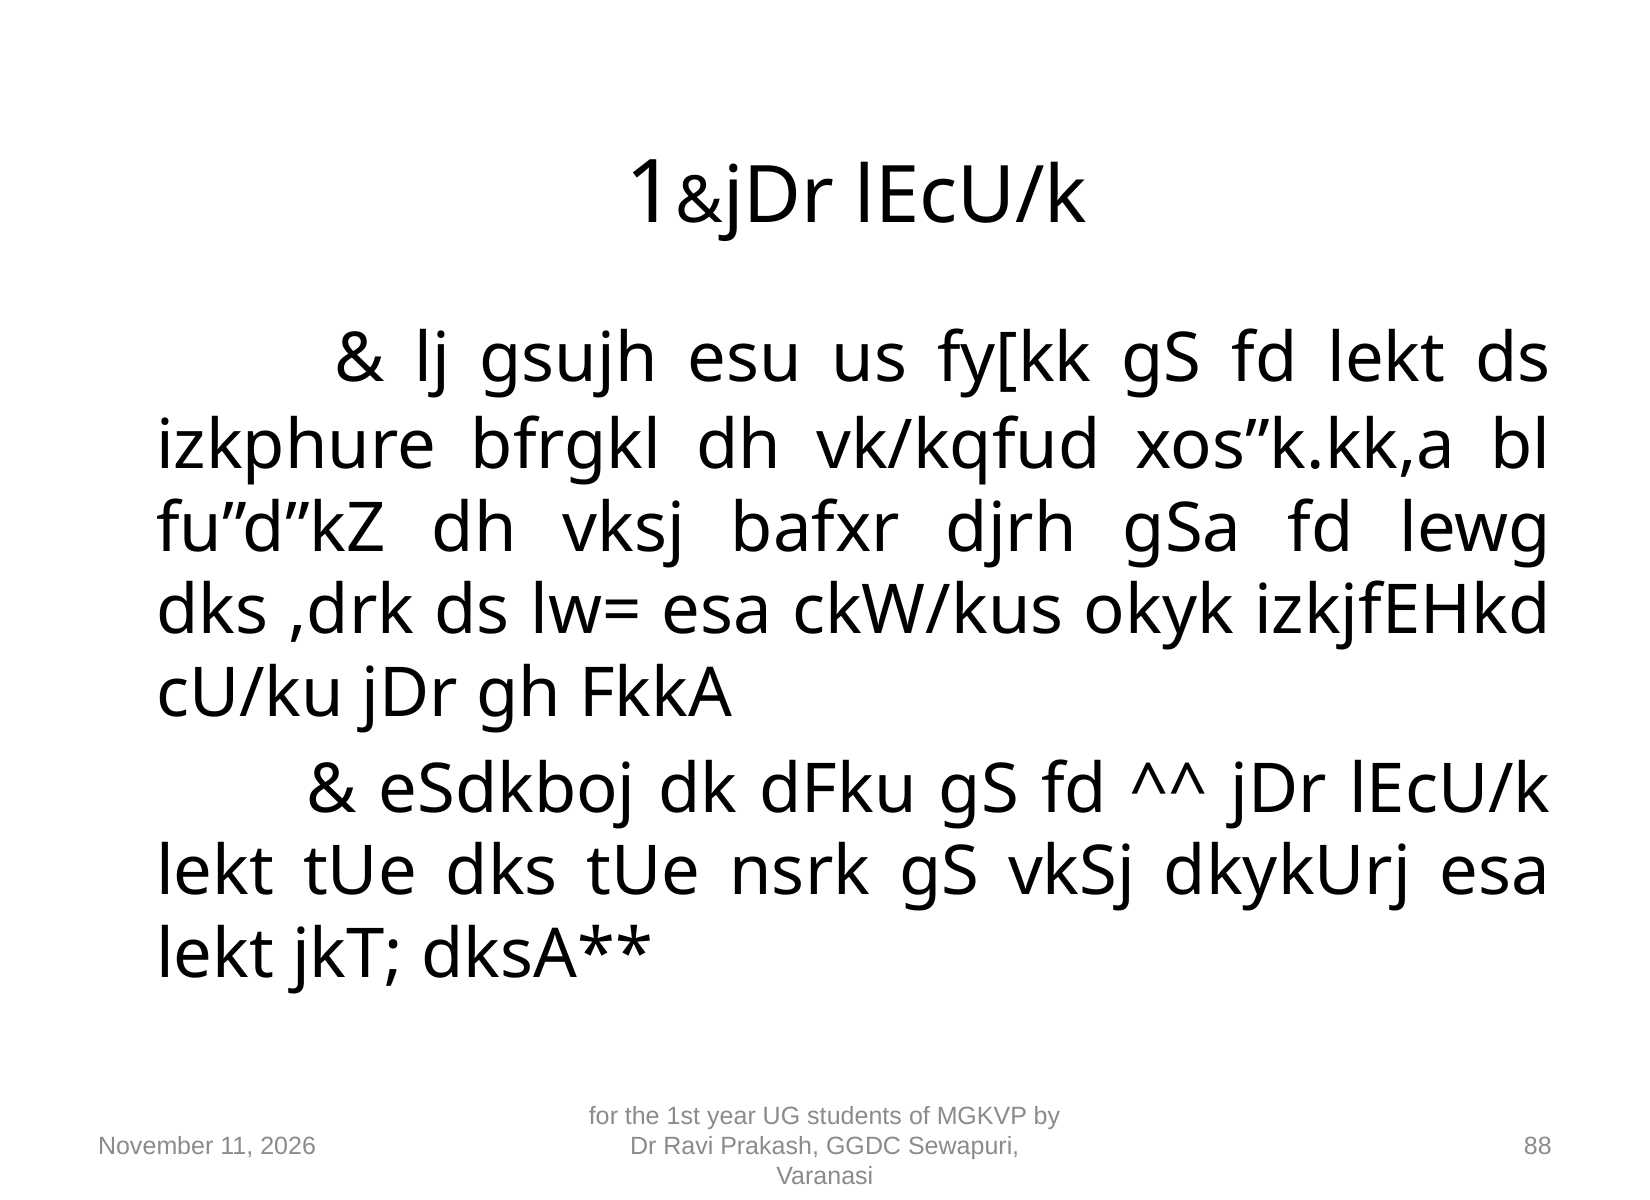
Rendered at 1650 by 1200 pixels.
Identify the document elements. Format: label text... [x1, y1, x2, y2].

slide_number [82, 1112, 468, 1177]
list & lj gsujh esu us fy[kk gS fd lekt ds izkphure bfrgkl dh vk/kqfud xos”k.kk,a bl fu”d”kZ dh vksj bafxr djrh gSa fd lewg dks ,drk ds lw= esa ckW/kus okyk izkjfEHkd cU/ku jDr gh FkkA & eSdkboj dk dFku gS fd ^^ jDr lEcU/k lekt tUe dks tUe nsrk gS vkSj dkykUrj esa lekt jkT; dksA** [82, 279, 1568, 1073]
title 1&jDr lEcU/k [82, 47, 1568, 249]
slide_number 88 [1182, 1112, 1568, 1177]
footer for the 1st year UG students of MGKVP by Dr Ravi Prakash, GGDC Sewapuri, Varanasi [563, 1112, 1087, 1177]
